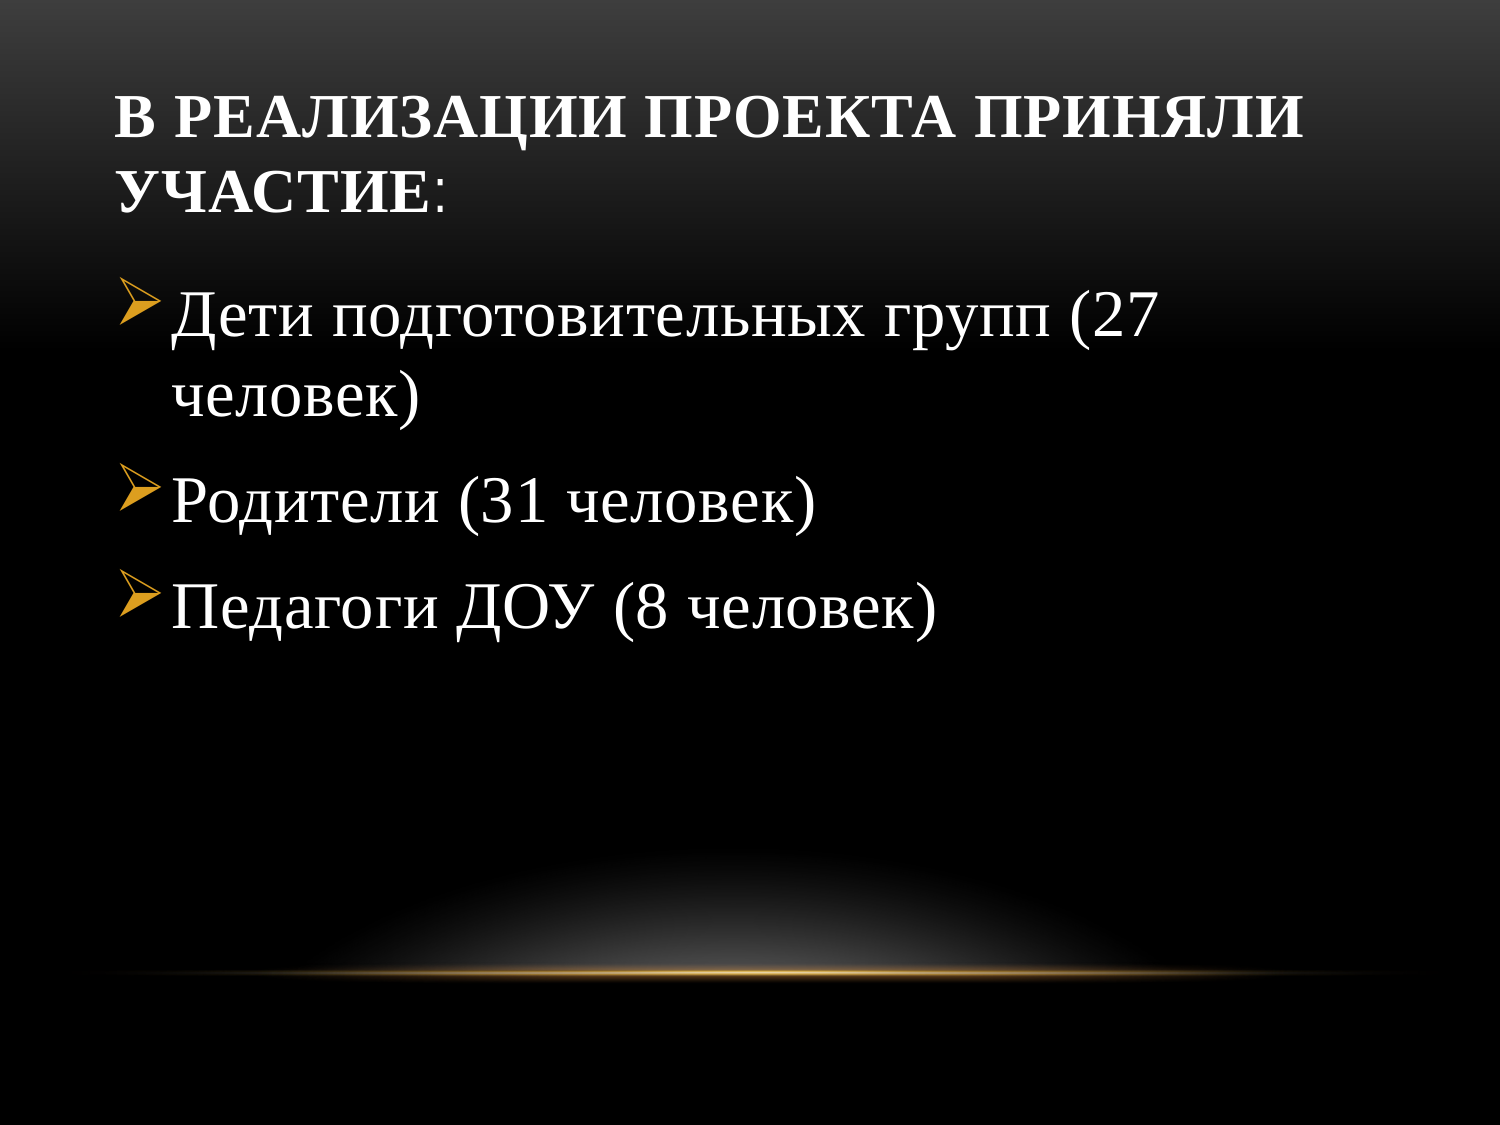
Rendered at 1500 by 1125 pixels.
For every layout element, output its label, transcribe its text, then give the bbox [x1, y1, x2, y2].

title В реализации проекта приняли участие: [99, 45, 1400, 233]
picture [0, 0, 1500, 1125]
list Дети подготовительных групп (27 человек) Родители (31 человек) Педагоги ДОУ (8 человек) [99, 262, 1400, 938]
